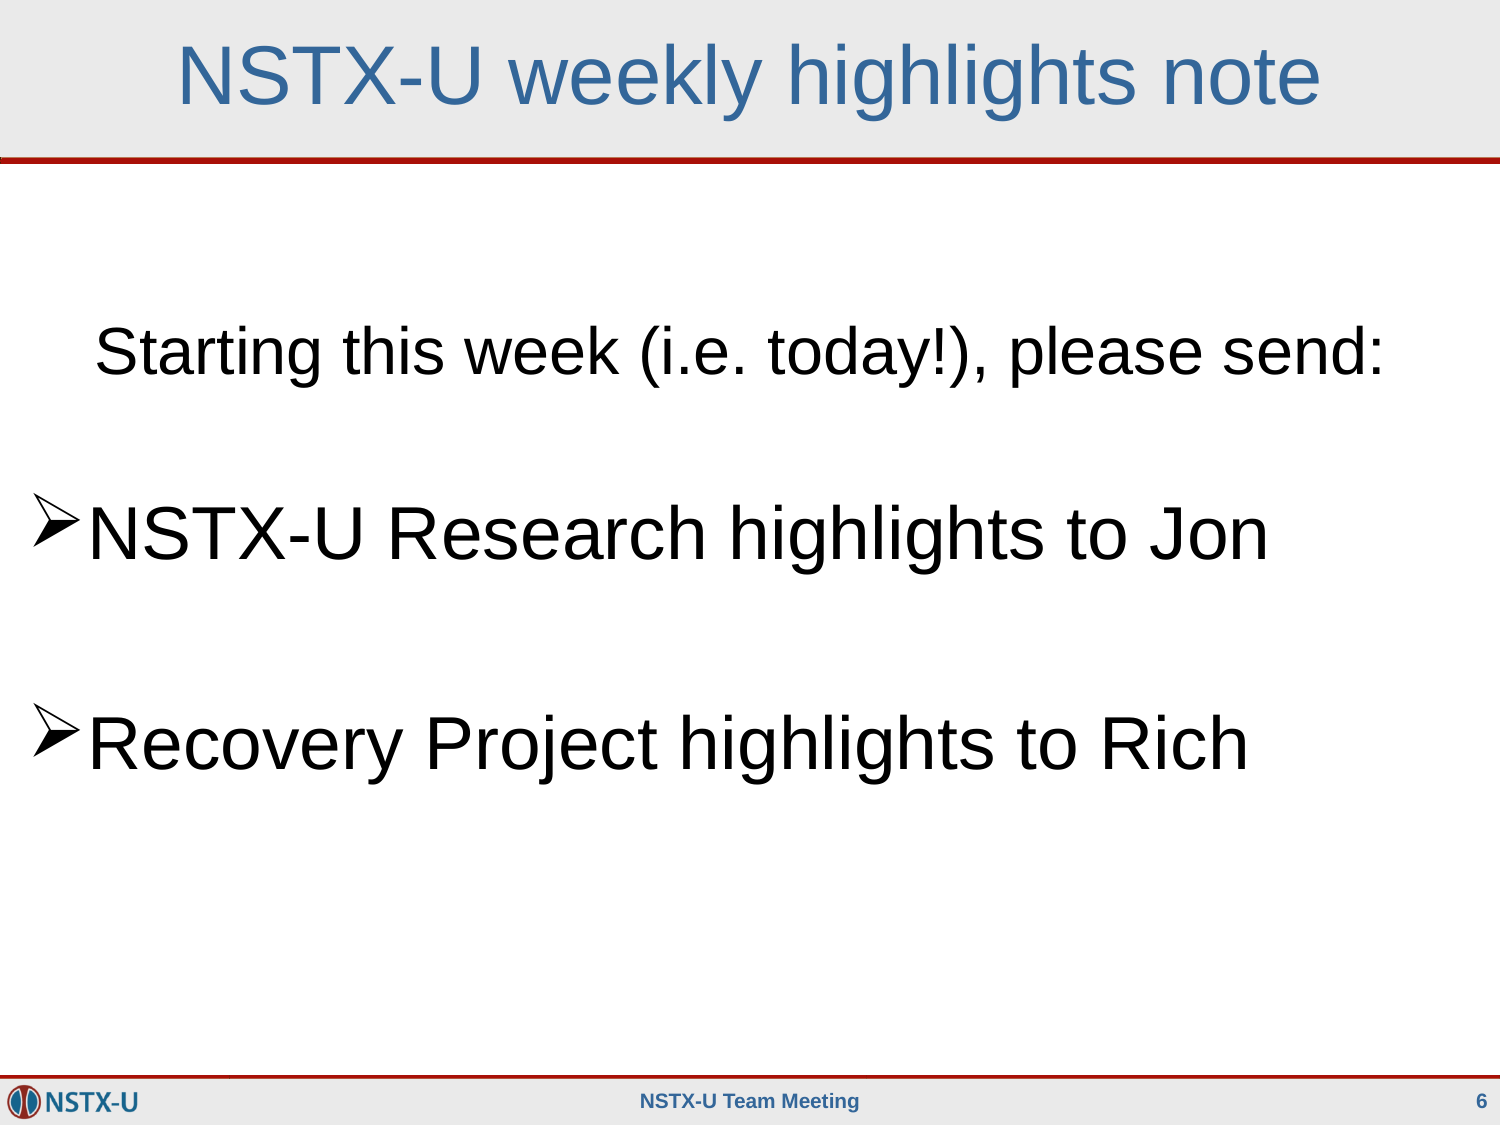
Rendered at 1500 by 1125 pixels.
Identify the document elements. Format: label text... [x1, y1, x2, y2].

title NSTX-U weekly highlights note [0, 0, 1500, 158]
picture [0, 158, 1500, 164]
list Starting this week (i.e. today!), please send: NSTX-U Research highlights to Jon Recovery Project highlights to Rich [12, 299, 1488, 1063]
picture [0, 1075, 1500, 1125]
